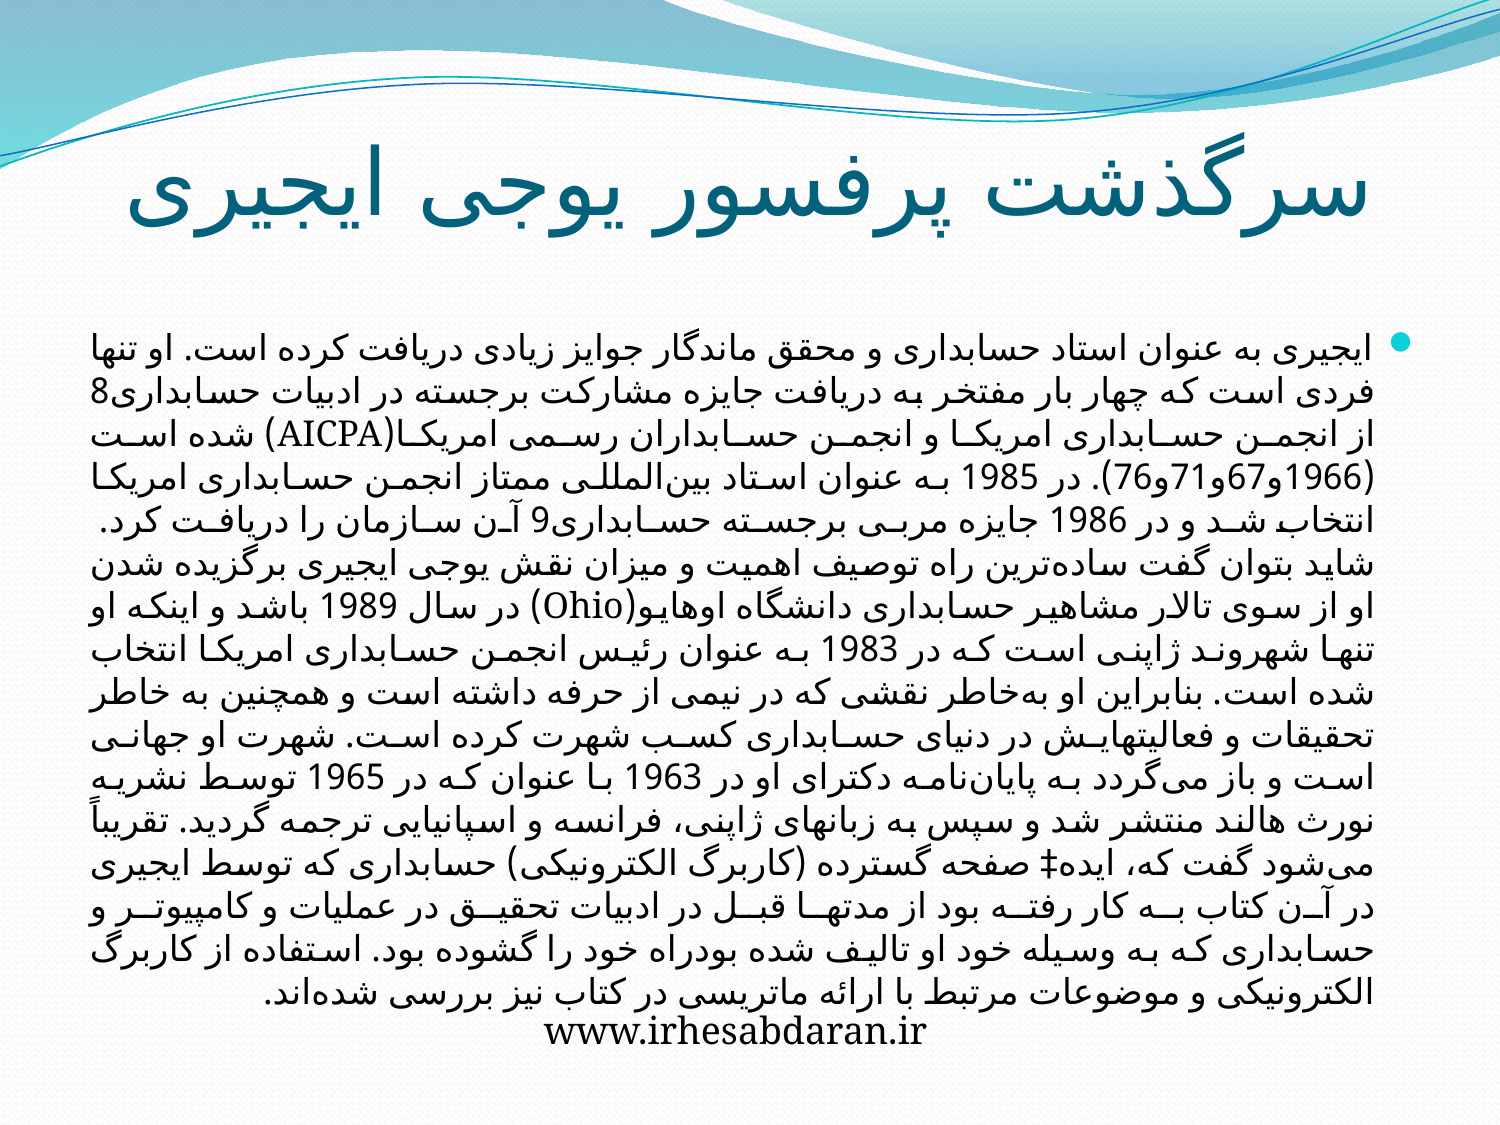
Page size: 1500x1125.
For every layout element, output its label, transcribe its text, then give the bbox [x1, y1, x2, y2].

text_box www.irhesabdaran.ir [360, 999, 1112, 1060]
title سرگذشت پرفسور یوجی ایجیری [75, 115, 1425, 235]
list ایجیری به عنوان استاد حسابداری و محقق ماندگار جوایز زیادی دریافت کرده است. او تنها فردی است که چهار بار مفتخر به دریافت جایزه مشارکت برجسته در ادبیات حسابداری8 از انجمن حسابداری امریکا و انجمن حسابداران رسمی امریکا(AICPA) شده است (1966و67و71و76). در 1985 به عنوان استاد بین‌المللی ممتاز انجمن حسابداری امریکا انتخاب شد و در 1986 جایزه مربی برجسته حسابداری9 آن سازمان را دریافت کرد. شاید بتوان گفت ساده‌ترین راه توصیف اهمیت و میزان نقش یوجی ایجیری برگزیده شدن او از سوی تالا‌ر مشاهیر حسابداری دانشگاه اوهایو(Ohio) در سال 1989 باشد و اینکه او تنها شهروند ژاپنی است که در 1983 به عنوان رئیس انجمن حسابداری امریکا انتخاب شده است. بنابراین او به‌خاطر نقشی که در نیمی از حرفه داشته است و همچنین به خاطر تحقیقات و فعالیتهایش در دنیای حسابداری کسب شهرت کرده است. شهرت او جهانی است و باز می‌گردد به پایان‌نامه دکترای او در 1963 با عنوان که در 1965 توسط نشریه نورث هالند منتشر شد و سپس به زبانهای ژاپنی، فرانسه و اسپانیایی ترجمه گردید. تقریباً می‌شود گفت که، ایده‡ صفحه گسترده (کاربرگ الکترونیکی) حسابداری که توسط ایجیری در آن کتاب به کار رفته بود از مدتها قبل در ادبیات تحقیق در عملیات و کامپیوتر و حسابداری که به وسیله خود او تالیف شده بودراه خود را گشوده بود. استفاده از کاربرگ الکترونیکی و موضوعات مرتبط با ارائه ماتریسی در کتاب نیز بررسی شده‌اند. [75, 317, 1425, 1038]
